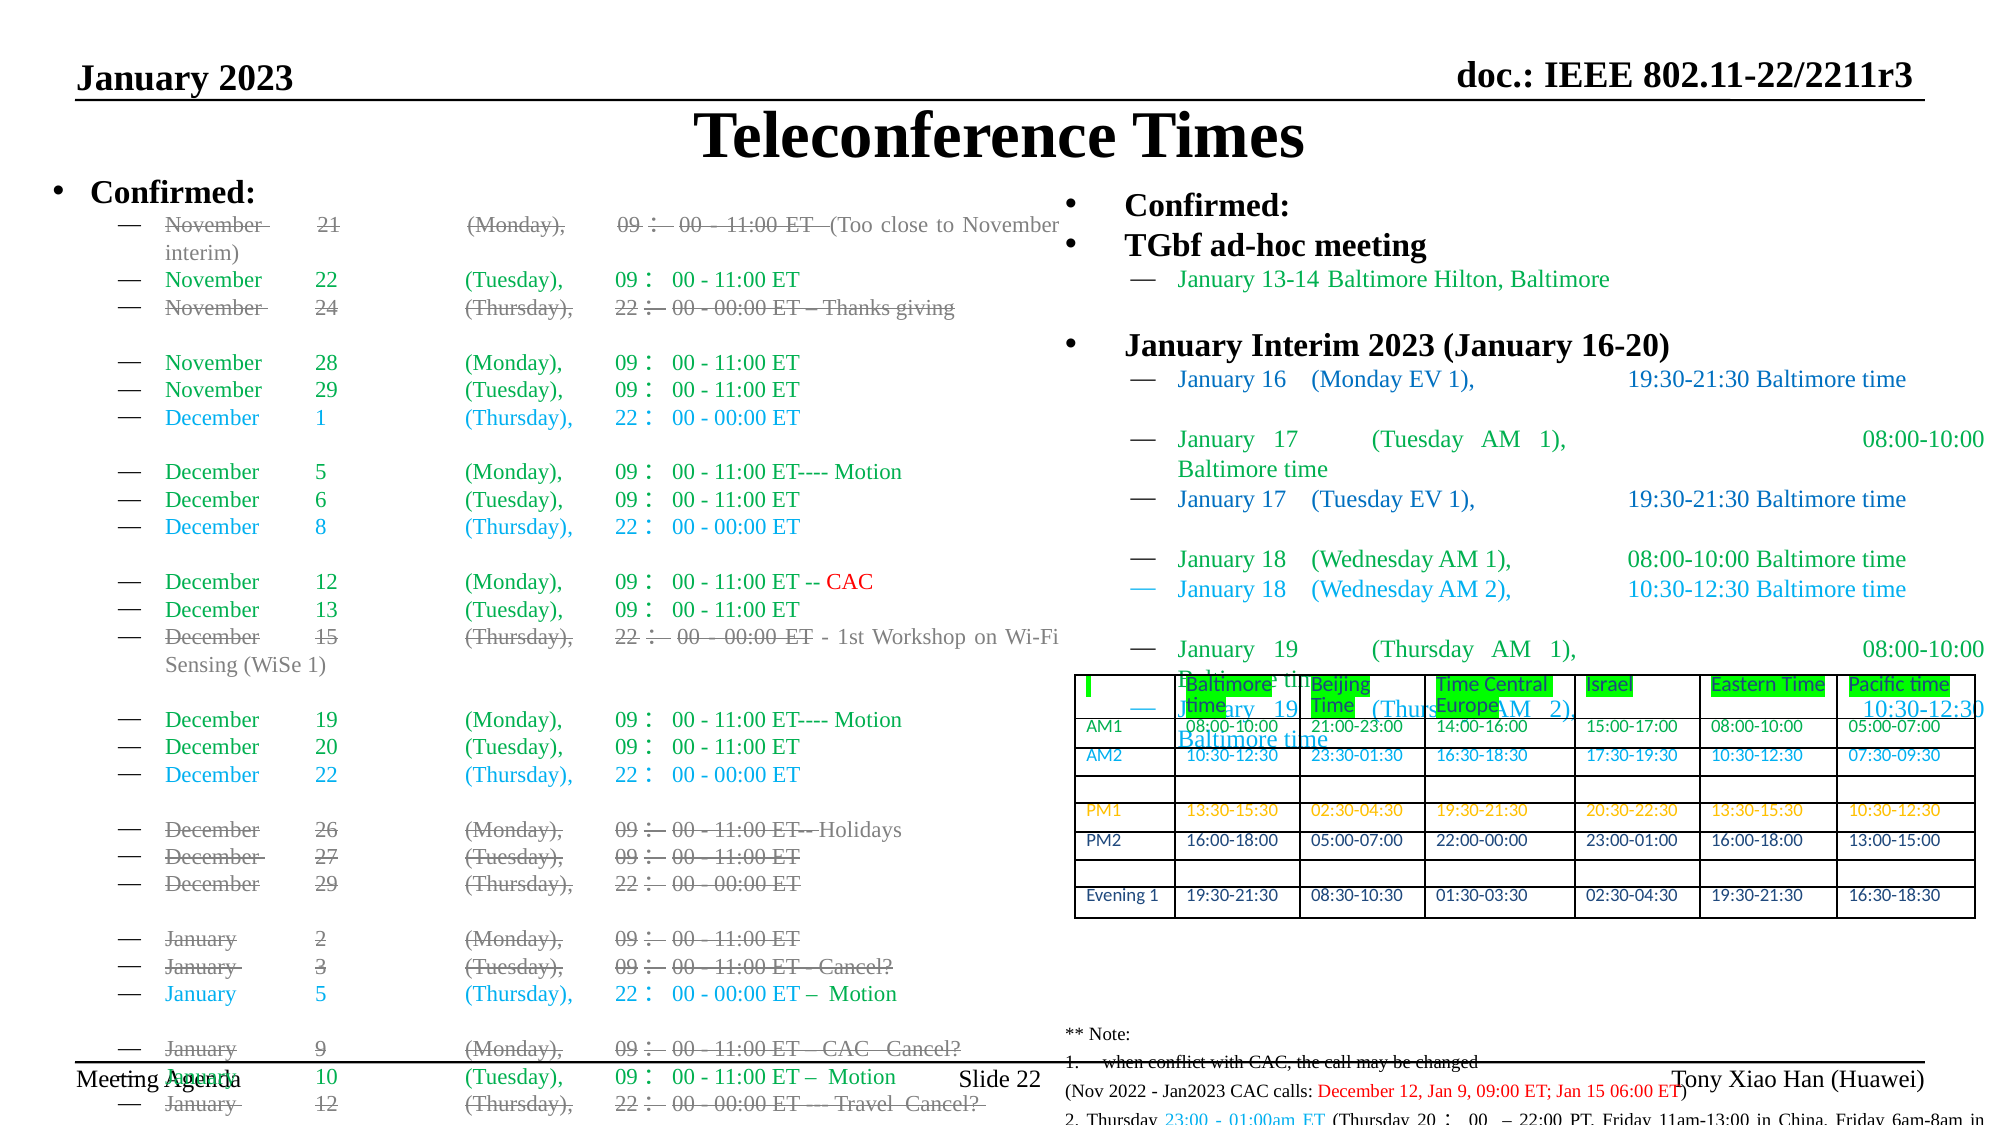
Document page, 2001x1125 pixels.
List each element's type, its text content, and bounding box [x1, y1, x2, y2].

table_cell 13:00-15:00 [1838, 833, 1974, 859]
table_header Time Central Europe [1426, 676, 1574, 718]
table_cell 10:30-12:30 [1701, 749, 1836, 775]
table_cell 19:30-21:30 [1426, 804, 1574, 831]
table_cell 01:30-03:30 [1426, 888, 1574, 917]
table_cell 05:00-07:00 [1301, 833, 1424, 859]
table_cell [1701, 861, 1836, 886]
table_cell 17:30-19:30 [1576, 749, 1699, 775]
table_cell PM2 [1076, 833, 1174, 859]
table_cell 10:30-12:30 [1838, 804, 1974, 831]
table_cell 15:00-17:00 [1576, 719, 1699, 747]
table_cell 05:00-07:00 [1838, 719, 1974, 747]
table_cell 07:30-09:30 [1838, 749, 1974, 775]
table_cell [1076, 861, 1174, 886]
table_cell 10:30-12:30 [1176, 749, 1299, 775]
table_cell 13:30-15:30 [1176, 804, 1299, 831]
table_cell [1301, 777, 1424, 802]
table_cell [1426, 777, 1574, 802]
table_cell 21:00-23:00 [1301, 719, 1424, 747]
table_cell 13:30-15:30 [1701, 804, 1836, 831]
table_cell 02:30-04:30 [1576, 888, 1699, 917]
table_header Israel [1576, 676, 1699, 718]
table_header Eastern Time [1701, 676, 1836, 718]
table_cell 16:30-18:30 [1838, 888, 1974, 917]
table_cell 16:30-18:30 [1426, 749, 1574, 775]
table_cell 16:00-18:00 [1701, 833, 1836, 859]
table_cell 14:00-16:00 [1426, 719, 1574, 747]
table_cell [1576, 777, 1699, 802]
table_cell [1838, 777, 1974, 802]
table_cell 08:00-10:00 [1176, 719, 1299, 747]
table_cell 23:30-01:30 [1301, 749, 1424, 775]
table_cell 16:00-18:00 [1176, 833, 1299, 859]
table_cell [1576, 861, 1699, 886]
table_cell AM2 [1076, 749, 1174, 775]
table_cell [1426, 861, 1574, 886]
table_cell [1301, 861, 1424, 886]
text_box Confirmed: November 21 (Monday), 09：00 - 11:00 ET (Too close to November interim) November 22 (Tuesday), 09：00 - 11:00 ET November 24 (Thursday), 22：00 - 00:00 ET – Thanks giving November 28 (Monday), 09：00 - 11:00 ET November 29 (Tuesday), 09：00 - 11:00 ET December 1 (Thursday), 22：00 - 00:00 ET December 5 (Monday), 09：00 - 11:00 ET---- Motion December 6 (Tuesday), 09：00 - 11:00 ET December 8 (Thursday), 22：00 - 00:00 ET December 12 (Monday), 09：00 - 11:00 ET -- CAC December 13 (Tuesday), 09：00 - 11:00 ET December 15 (Thursday), 22：00 - 00:00 ET - 1st Workshop on Wi-Fi Sensing (WiSe 1) December 19 (Monday), 09：00 - 11:00 ET---- Motion December 20 (Tuesday), 09：00 - 11:00 ET December 22 (Thursday), 22：00 - 00:00 ET December 26 (Monday), 09：00 - 11:00 ET-- Holidays December 27 (Tuesday), 09：00 - 11:00 ET December 29 (Thursday), 22：00 - 00:00 ET January 2 (Monday), 09：00 - 11:00 ET January 3 (Tuesday), 09：00 - 11:00 ET - Cancel? January 5 (Thursday), 22：00 - 00:00 ET – Motion January 9 (Monday), 09：00 - 11:00 ET – CAC Cancel? January 10 (Tuesday), 09：00 - 11:00 ET – Motion January 12 (Thursday), 22：00 - 00:00 ET --- Travel Cancel? [37, 162, 1075, 1063]
table_header Baltimore time [1176, 676, 1299, 718]
table_cell 23:00-01:00 [1576, 833, 1699, 859]
table_cell [1701, 777, 1836, 802]
table_cell [1076, 777, 1174, 802]
table_cell 02:30-04:30 [1301, 804, 1424, 831]
text_box Teleconference Times [362, 87, 1638, 175]
table_cell [1176, 861, 1299, 886]
table_cell 08:00-10:00 [1701, 719, 1836, 747]
text_box Confirmed: TGbf ad-hoc meeting January 13-14 Baltimore Hilton, Baltimore January Interim 2023 (January 16-20) January 16 (Monday EV 1), 19:30-21:30 Baltimore time January 17 (Tuesday AM 1), 08:00-10:00 Baltimore time January 17 (Tuesday EV 1), 19:30-21:30 Baltimore time January 18 (Wednesday AM 1), 08:00-10:00 Baltimore time January 18 (Wednesday AM 2), 10:30-12:30 Baltimore time January 19 (Thursday AM 1), 08:00-10:00 Baltimore time January 19 (Thursday AM 2), 10:30-12:30 Baltimore time ** Note: when conflict with CAC, the call may be changed (Nov 2022 - Jan2023 CAC calls: December 12, Jan 9, 09:00 ET; Jan 15 06:00 ET) 2. Thursday 23:00 - 01:00am ET (Thursday 20：00 – 22:00 PT, Friday 11am-13:00 in China, Friday 6am-8am in Israel, Friday 5am – 7am in Central Europe), and Sang Kim will help to take the minutes for these slots. [1050, 175, 2000, 1026]
table_cell [1838, 861, 1974, 886]
table_cell 22:00-00:00 [1426, 833, 1574, 859]
table_cell Evening 1 [1076, 888, 1174, 917]
table_cell AM1 [1076, 719, 1174, 747]
table_cell 19:30-21:30 [1701, 888, 1836, 917]
table_cell 08:30-10:30 [1301, 888, 1424, 917]
table_header Pacific time [1838, 676, 1974, 718]
table_cell 19:30-21:30 [1176, 888, 1299, 917]
table_header [1076, 676, 1174, 718]
table_cell [1176, 777, 1299, 802]
table_header Beijing Time [1301, 676, 1424, 718]
table_cell PM1 [1076, 804, 1174, 831]
table_cell 20:30-22:30 [1576, 804, 1699, 831]
